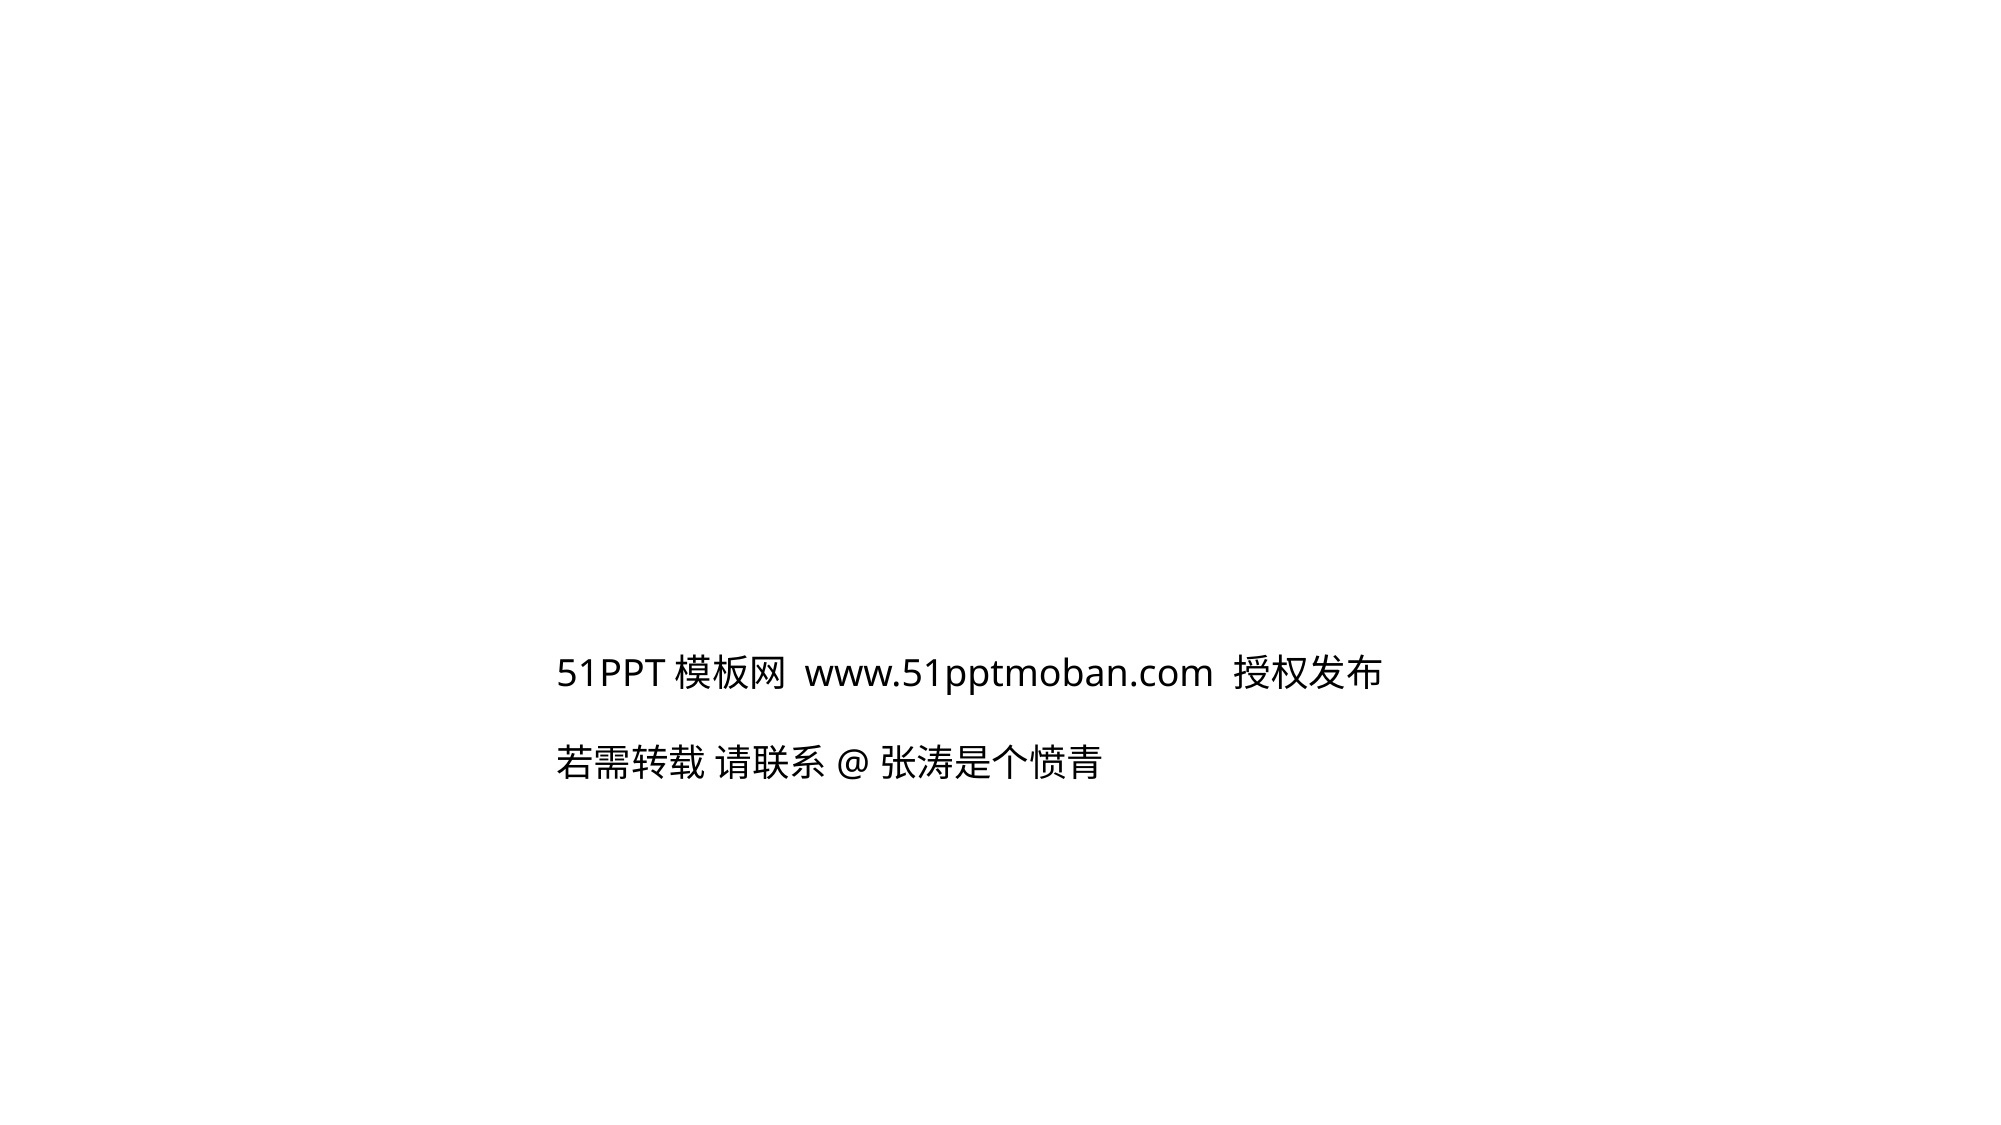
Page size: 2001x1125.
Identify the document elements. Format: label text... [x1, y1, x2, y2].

text_box 51PPT模板网 www.51pptmoban.com 授权发布 若需转载 请联系@张涛是个愤青 [541, 641, 1399, 792]
